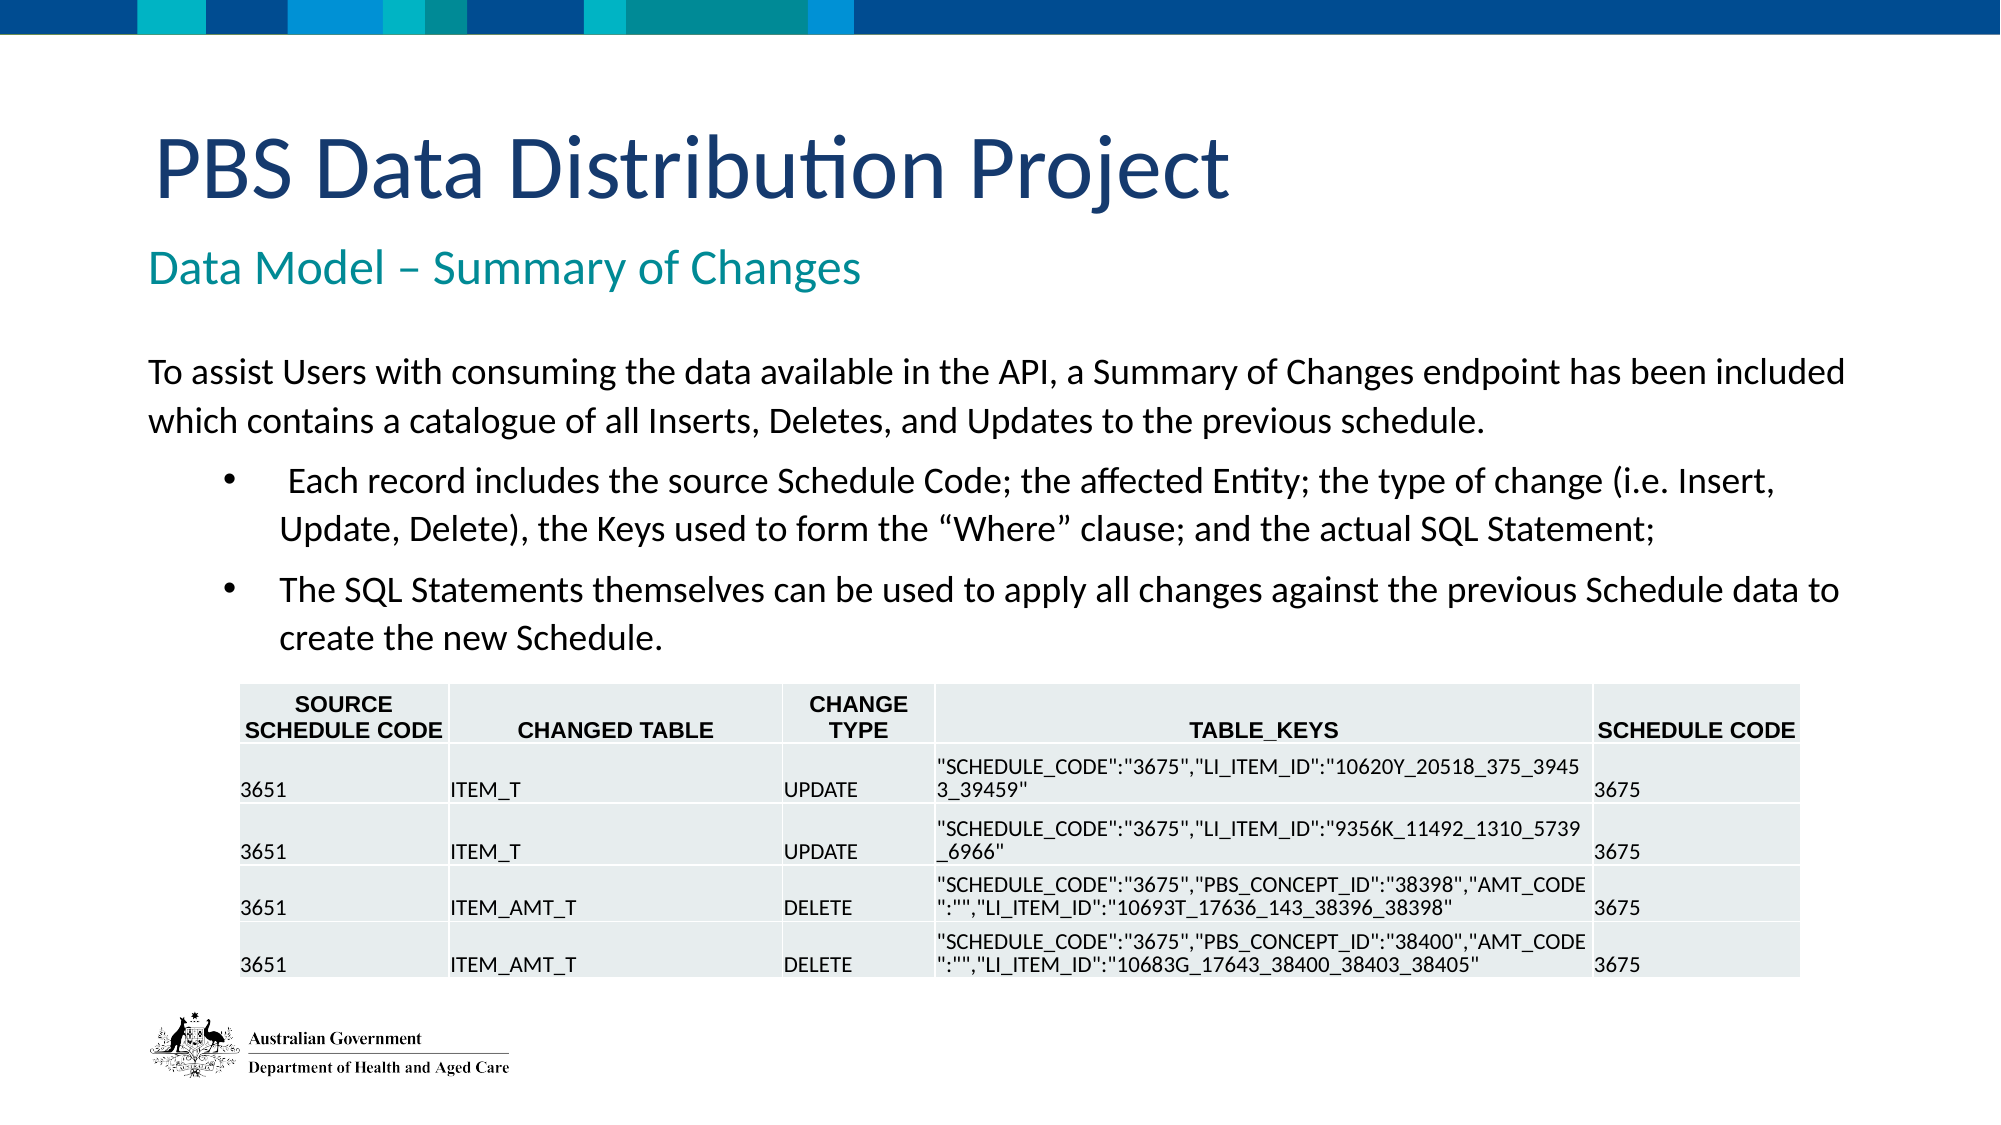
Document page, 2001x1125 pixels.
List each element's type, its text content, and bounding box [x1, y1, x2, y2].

text_box PBS Data Distribution Project [139, 111, 1934, 226]
table_cell DELETE [783, 922, 934, 977]
table_cell "SCHEDULE_CODE":"3675","LI_ITEM_ID":"10620Y_20518_375_39453_39459" [936, 744, 1592, 802]
table_header CHANGED TABLE [450, 684, 782, 742]
table_cell 3651 [240, 804, 448, 864]
table_cell 3651 [240, 922, 448, 977]
table_cell 3675 [1594, 922, 1800, 977]
table_header SOURCE SCHEDULE CODE [240, 684, 448, 742]
table_cell ITEM_T [450, 804, 782, 864]
table_header CHANGE TYPE [783, 684, 934, 742]
table_cell 3651 [240, 744, 448, 802]
table_header SCHEDULE CODE [1594, 684, 1800, 742]
table_cell UPDATE [783, 804, 934, 864]
text_box Data Model – Summary of Changes To assist Users with consuming the data available in the API, a Summary of Changes endpoint has been included which contains a catalogue of all Inserts, Deletes, and Updates to the previous schedule. Each record includes the source Schedule Code; the affected Entity; the type of change (i.e. Insert, Update, Delete), the Keys used to form the “Where” clause; and the actual SQL Statement; The SQL Statements themselves can be used to apply all changes against the previous Schedule data to create the new Schedule. [133, 222, 1867, 666]
table_cell "SCHEDULE_CODE":"3675","PBS_CONCEPT_ID":"38398","AMT_CODE":"","LI_ITEM_ID":"10693T_17636_143_38396_38398" [936, 866, 1592, 921]
picture [150, 1011, 509, 1078]
table_cell 3651 [240, 866, 448, 921]
table_cell 3675 [1594, 866, 1800, 921]
table_cell "SCHEDULE_CODE":"3675","PBS_CONCEPT_ID":"38400","AMT_CODE":"","LI_ITEM_ID":"10683G_17643_38400_38403_38405" [936, 922, 1592, 977]
table_cell "SCHEDULE_CODE":"3675","LI_ITEM_ID":"9356K_11492_1310_5739_6966" [936, 804, 1592, 864]
table_cell 3675 [1594, 744, 1800, 802]
table_cell DELETE [783, 866, 934, 921]
table_cell UPDATE [783, 744, 934, 802]
table_cell 3675 [1594, 804, 1800, 864]
table_cell ITEM_AMT_T [450, 866, 782, 921]
table_header TABLE_KEYS [936, 684, 1592, 742]
table_cell ITEM_AMT_T [450, 922, 782, 977]
table_cell ITEM_T [450, 744, 782, 802]
